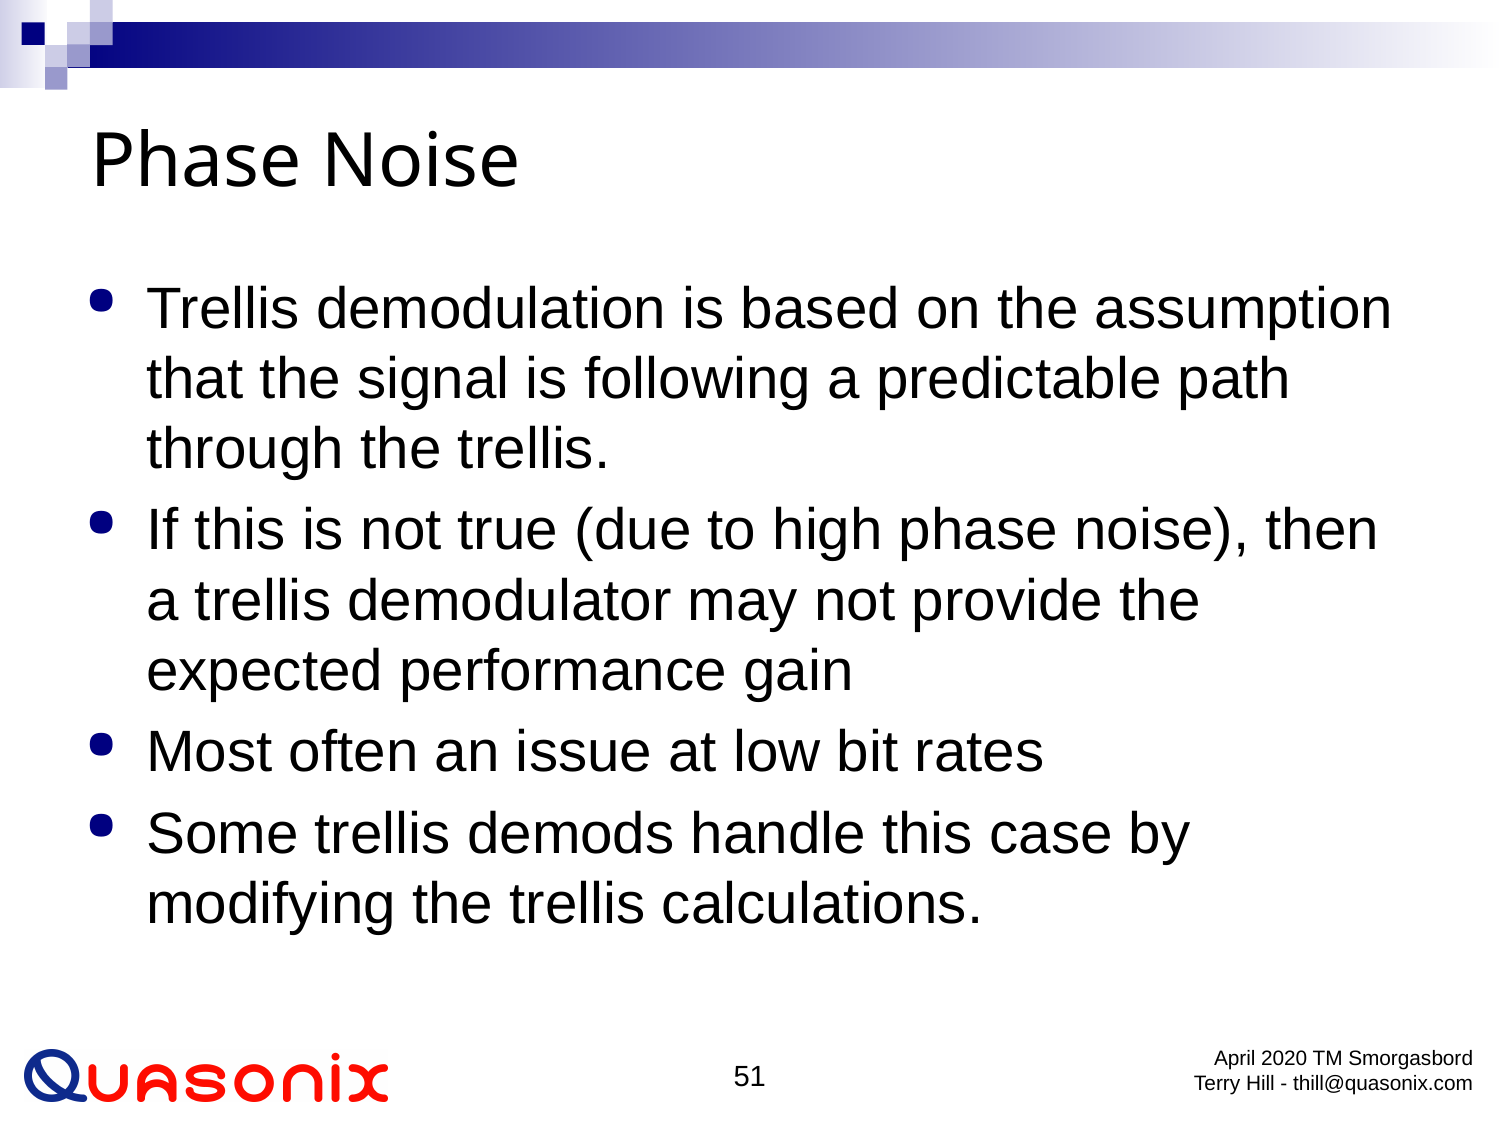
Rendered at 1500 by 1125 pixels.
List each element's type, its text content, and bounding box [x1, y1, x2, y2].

title Phase Noise [75, 62, 1425, 250]
picture [24, 1049, 388, 1102]
list Trellis demodulation is based on the assumption that the signal is following a predictable path through the trellis. If this is not true (due to high phase noise), then a trellis demodulator may not provide the expected performance gain Most often an issue at low bit rates Some trellis demods handle this case by modifying the trellis calculations. [75, 262, 1425, 963]
